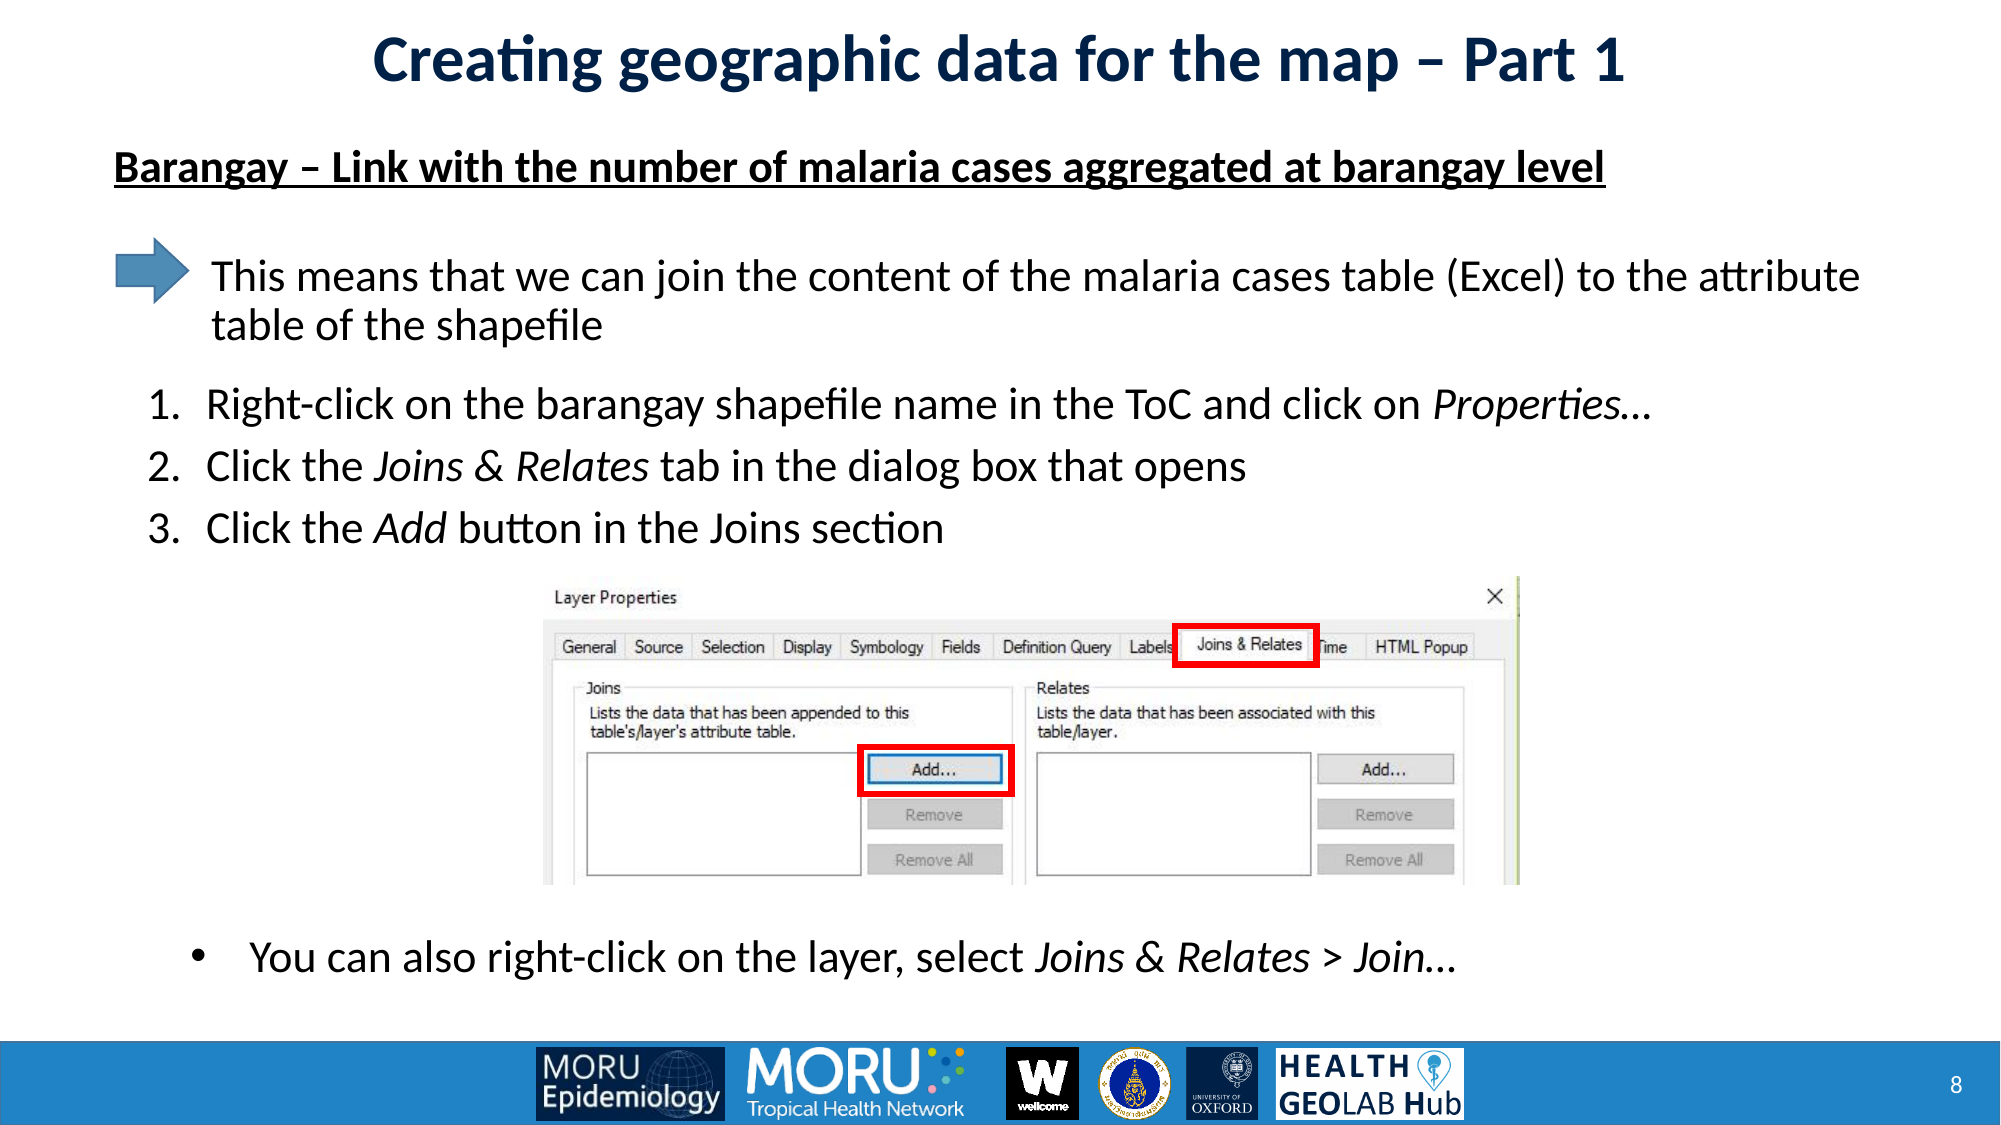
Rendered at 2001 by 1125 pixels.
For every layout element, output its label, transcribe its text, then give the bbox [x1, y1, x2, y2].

picture [747, 1047, 964, 1120]
text_box Creating geographic data for the map – Part 1 [0, 2, 2000, 117]
picture [1006, 1047, 1079, 1120]
picture [1098, 1047, 1171, 1120]
text_box You can also right-click on the layer, select Joins & Relates > Join… [174, 932, 1585, 992]
picture [1275, 1048, 1464, 1120]
picture [536, 1047, 725, 1121]
text_box [115, 236, 190, 305]
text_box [543, 576, 1520, 885]
picture [1186, 1047, 1258, 1120]
text_box Right-click on the barangay shapefile name in the ToC and click on Properties… Click the Joins & Relates tab in the dialog box that opens Click the Add button in the Joins section [116, 372, 1916, 561]
text_box Barangay – Link with the number of malaria cases aggregated at barangay level [98, 129, 1928, 199]
text_box This means that we can join the content of the malaria cases table (Excel) to the attribute table of the shapefile [211, 251, 1916, 360]
